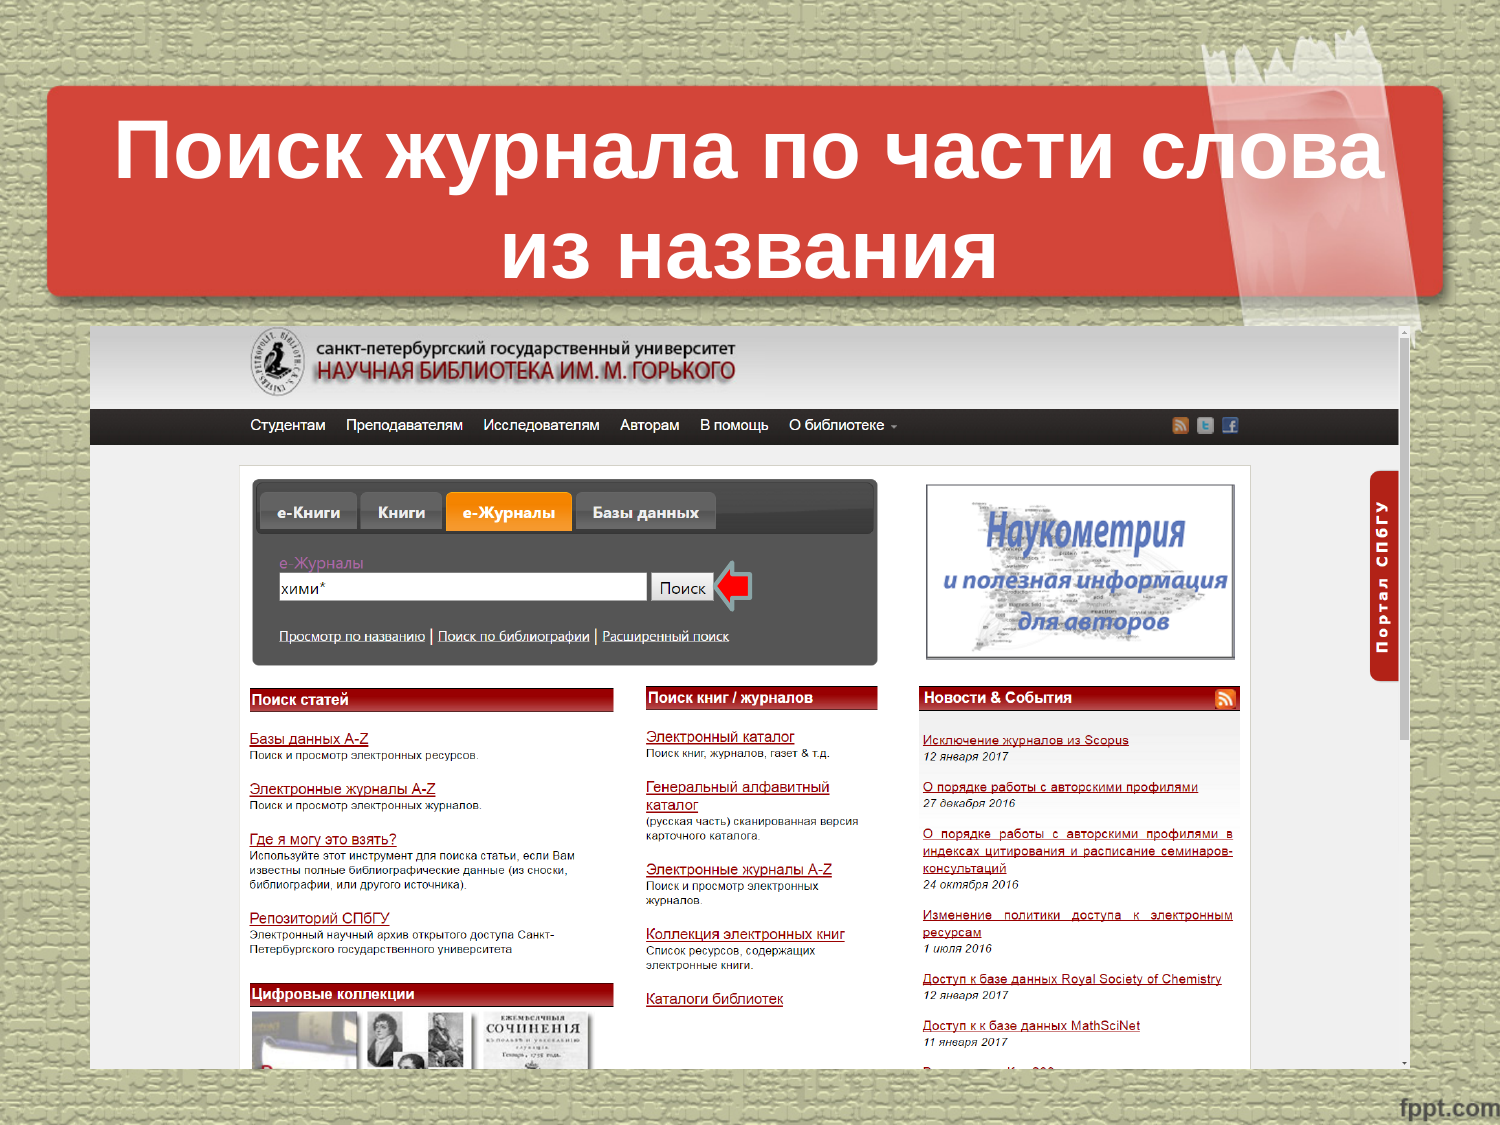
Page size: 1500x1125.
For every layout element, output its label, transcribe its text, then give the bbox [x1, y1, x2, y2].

title Поиск журнала по части слова из названия [75, 101, 1425, 290]
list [89, 325, 1411, 1069]
picture [0, 0, 1500, 1125]
